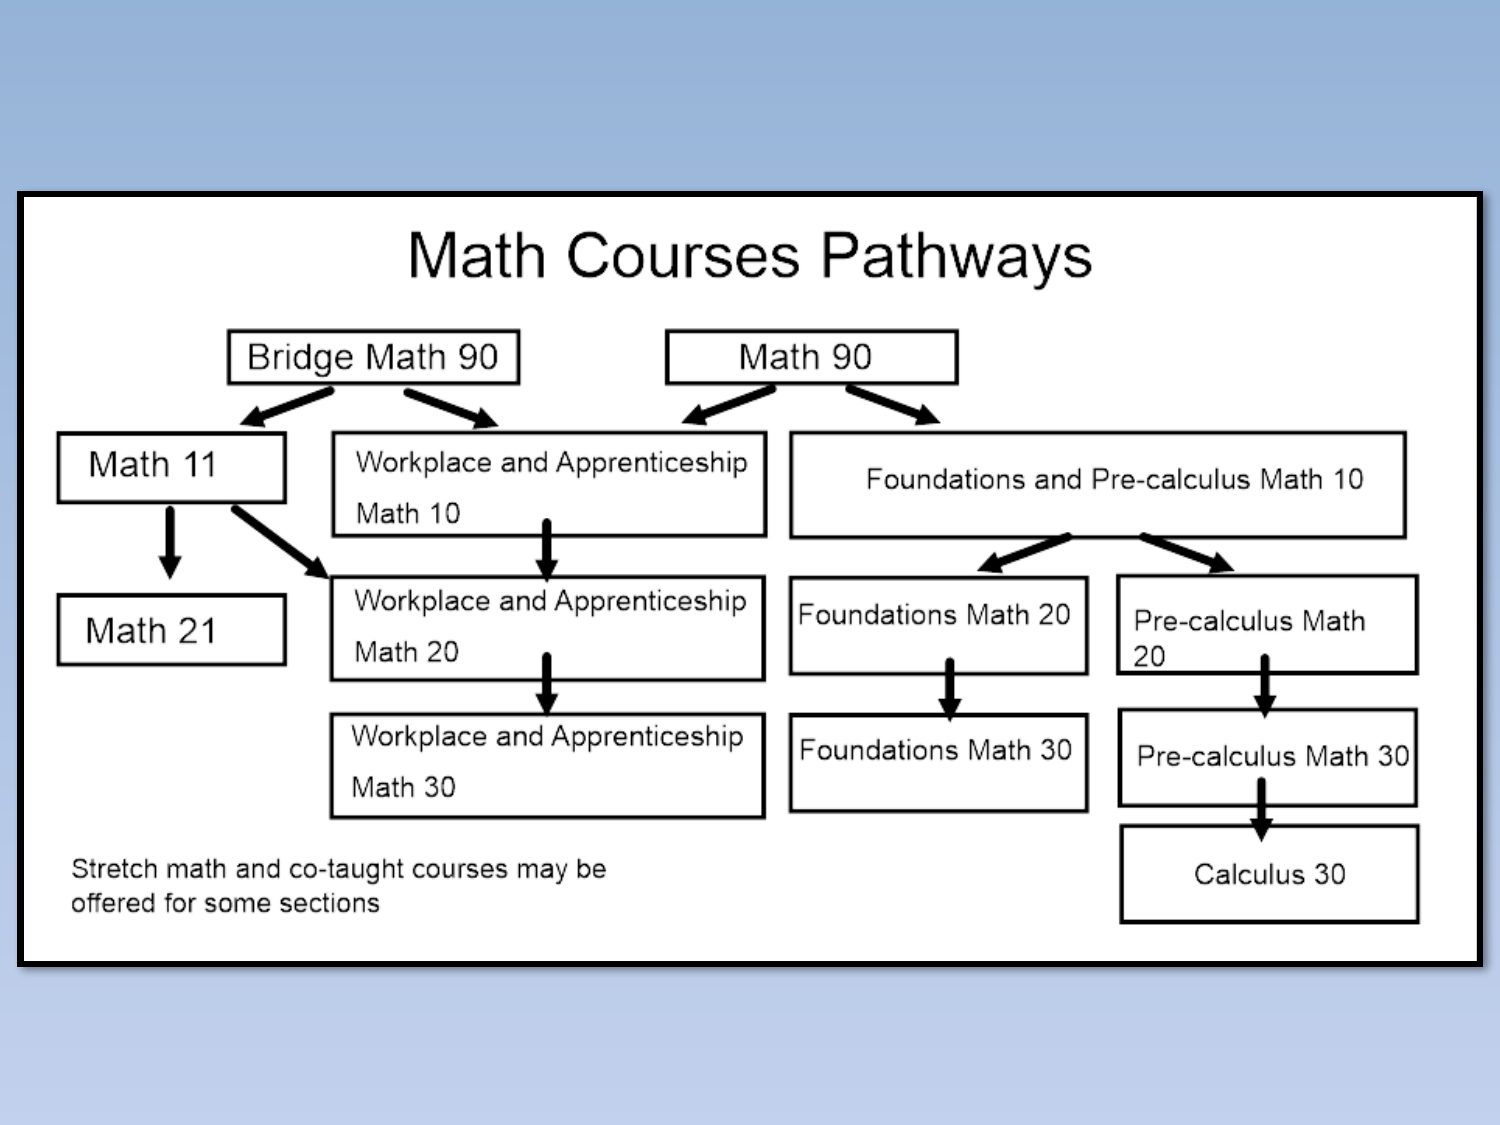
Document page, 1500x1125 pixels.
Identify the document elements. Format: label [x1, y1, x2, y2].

list [23, 196, 1477, 961]
